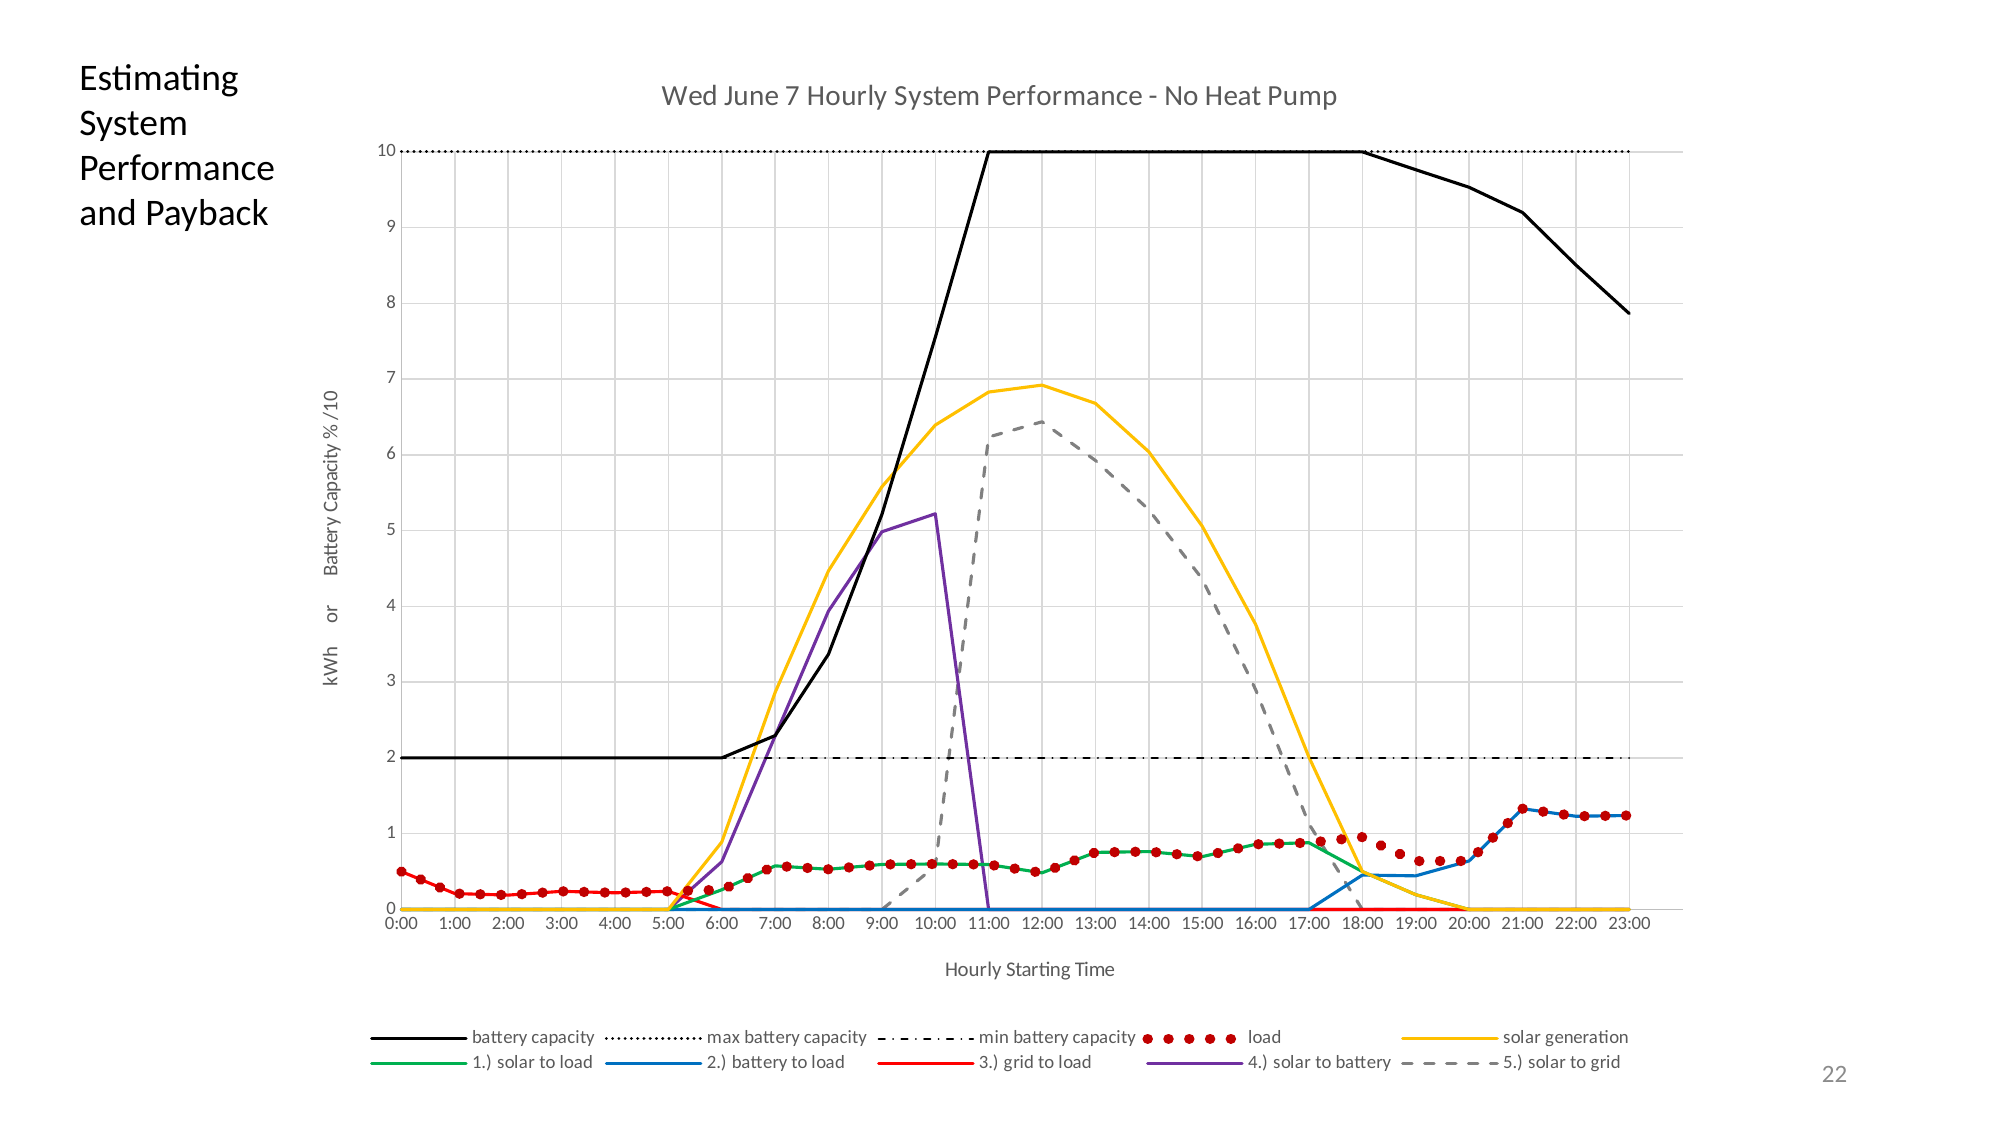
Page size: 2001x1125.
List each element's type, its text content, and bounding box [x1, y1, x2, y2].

chart [288, 45, 1712, 1079]
slide_number 22 [1412, 1042, 1863, 1103]
text_box Estimating System Performance and Payback [64, 45, 288, 241]
